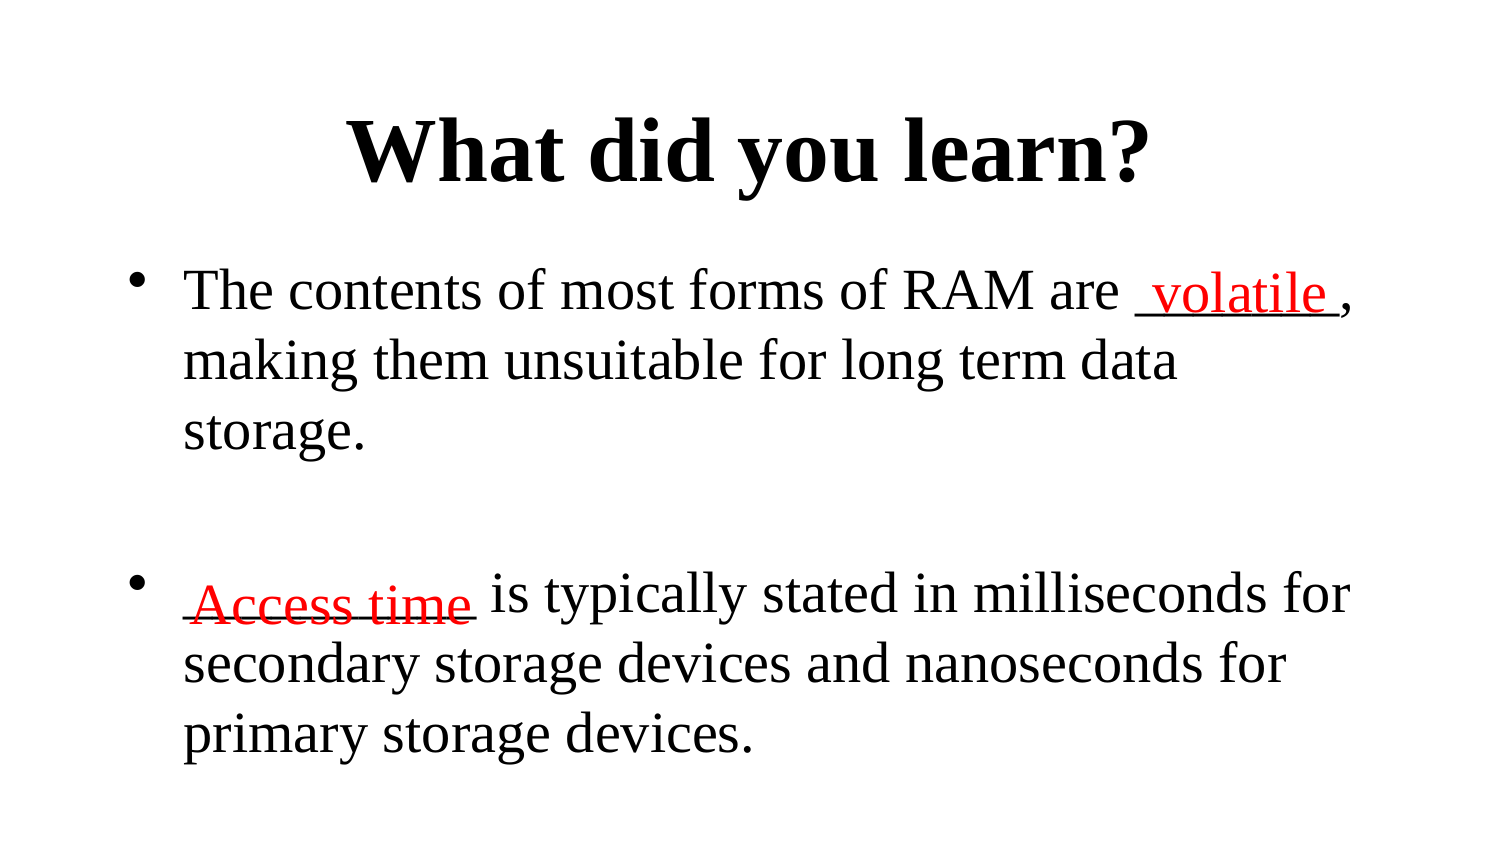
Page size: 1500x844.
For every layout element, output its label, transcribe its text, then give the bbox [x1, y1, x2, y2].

list The contents of most forms of RAM are _______, making them unsuitable for long term data storage. __________ is typically stated in milliseconds for secondary storage devices and nanoseconds for primary storage devices. [112, 243, 1388, 751]
text_box Access time [174, 559, 663, 645]
title What did you learn? [112, 74, 1388, 216]
text_box volatile [1137, 246, 1500, 332]
